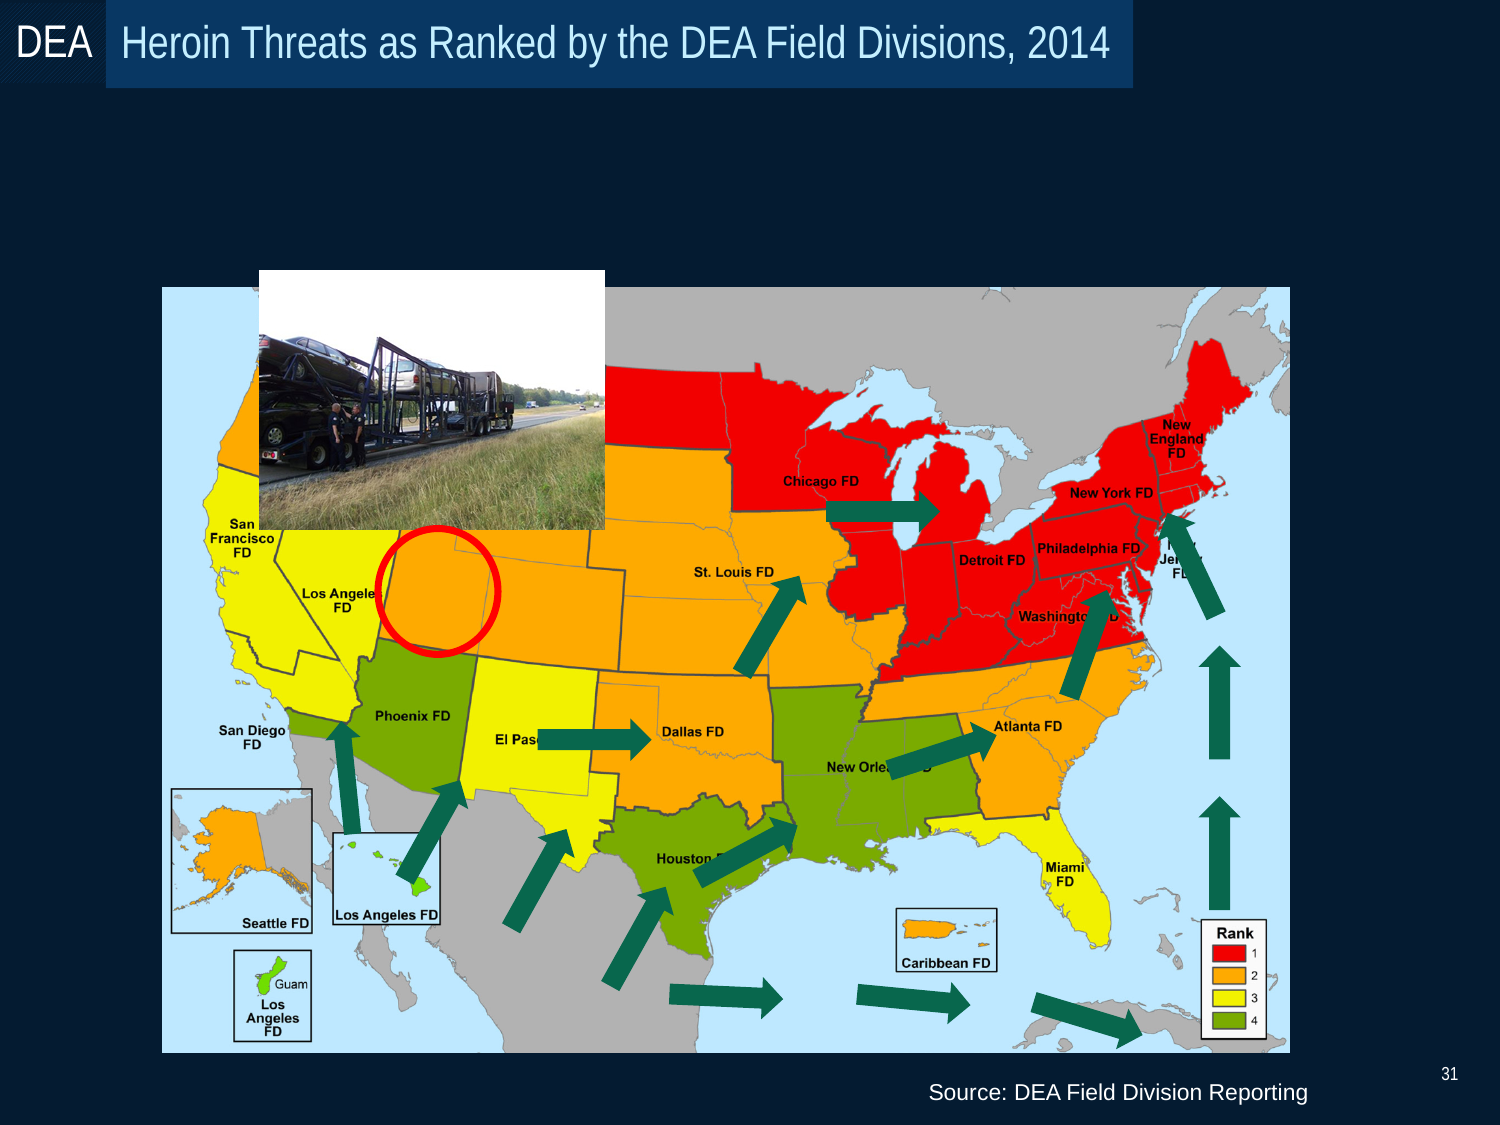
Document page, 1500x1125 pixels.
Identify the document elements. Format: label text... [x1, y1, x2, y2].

picture [162, 270, 1290, 1053]
list DEA [0, 2, 105, 84]
slide_number 31 [1396, 1054, 1474, 1099]
title Heroin Threats as Ranked by the DEA Field Divisions, 2014 [105, 0, 1134, 89]
text_box Source: DEA Field Division Reporting [913, 1070, 1353, 1113]
